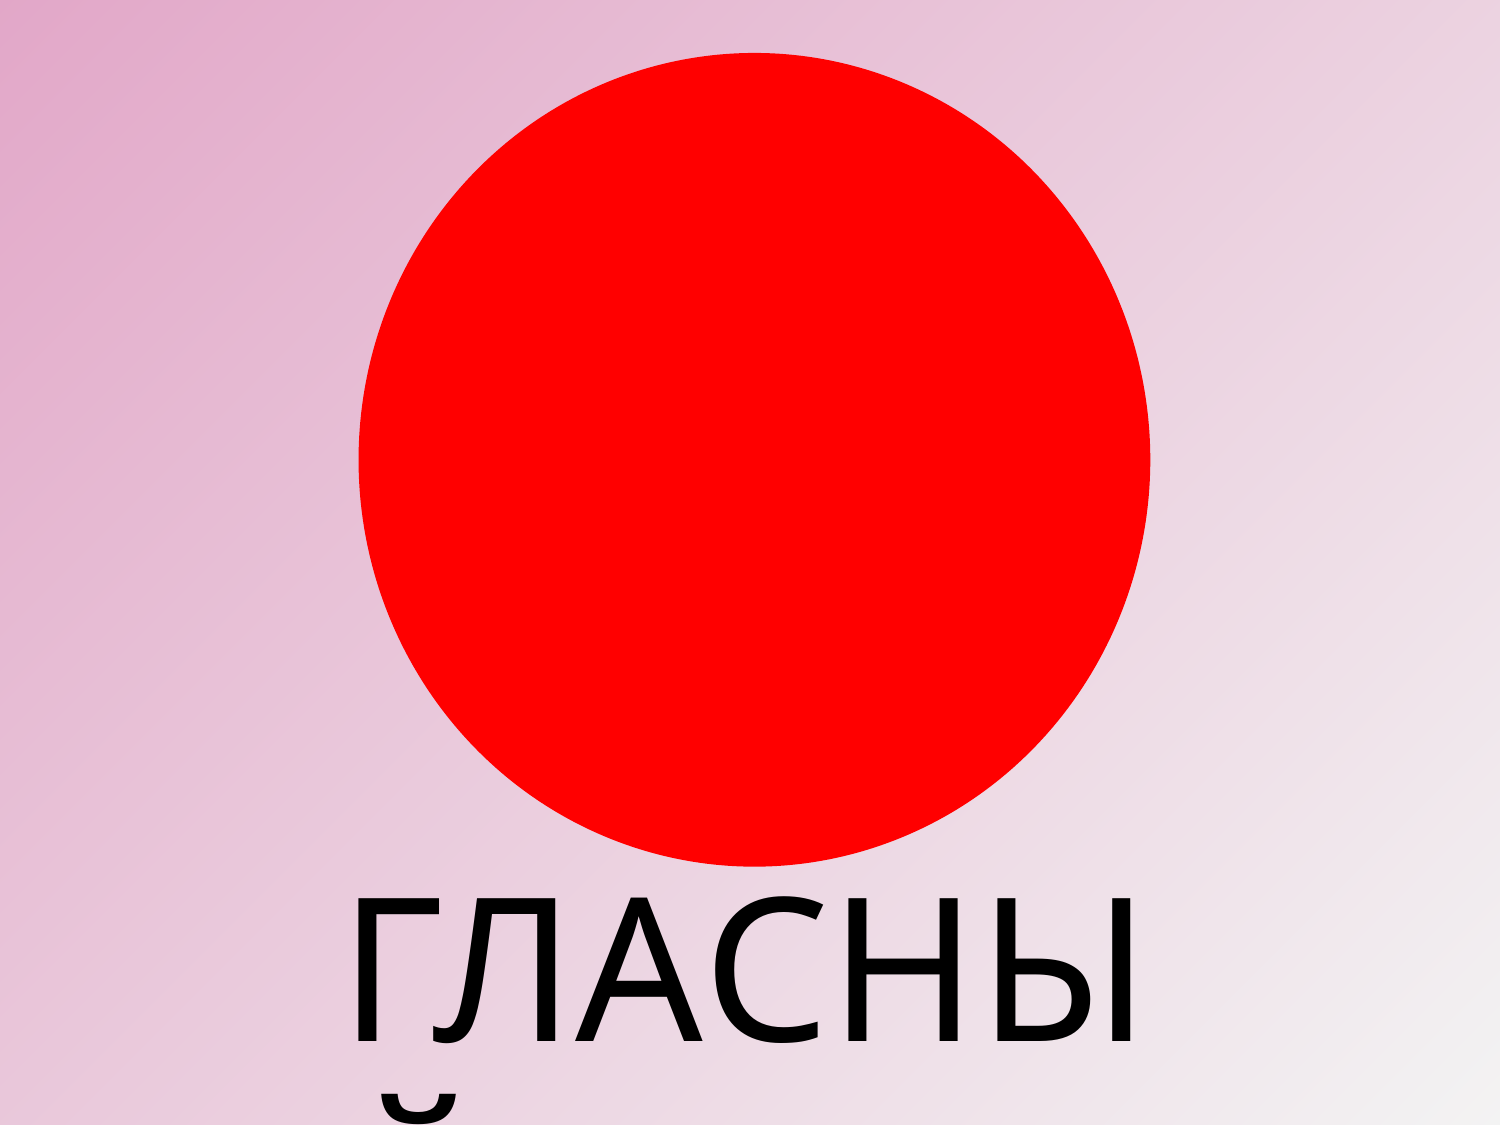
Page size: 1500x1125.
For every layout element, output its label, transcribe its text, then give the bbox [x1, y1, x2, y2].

text_box [358, 52, 1151, 834]
text_box ГЛАСНЫЙ [324, 834, 1294, 1125]
